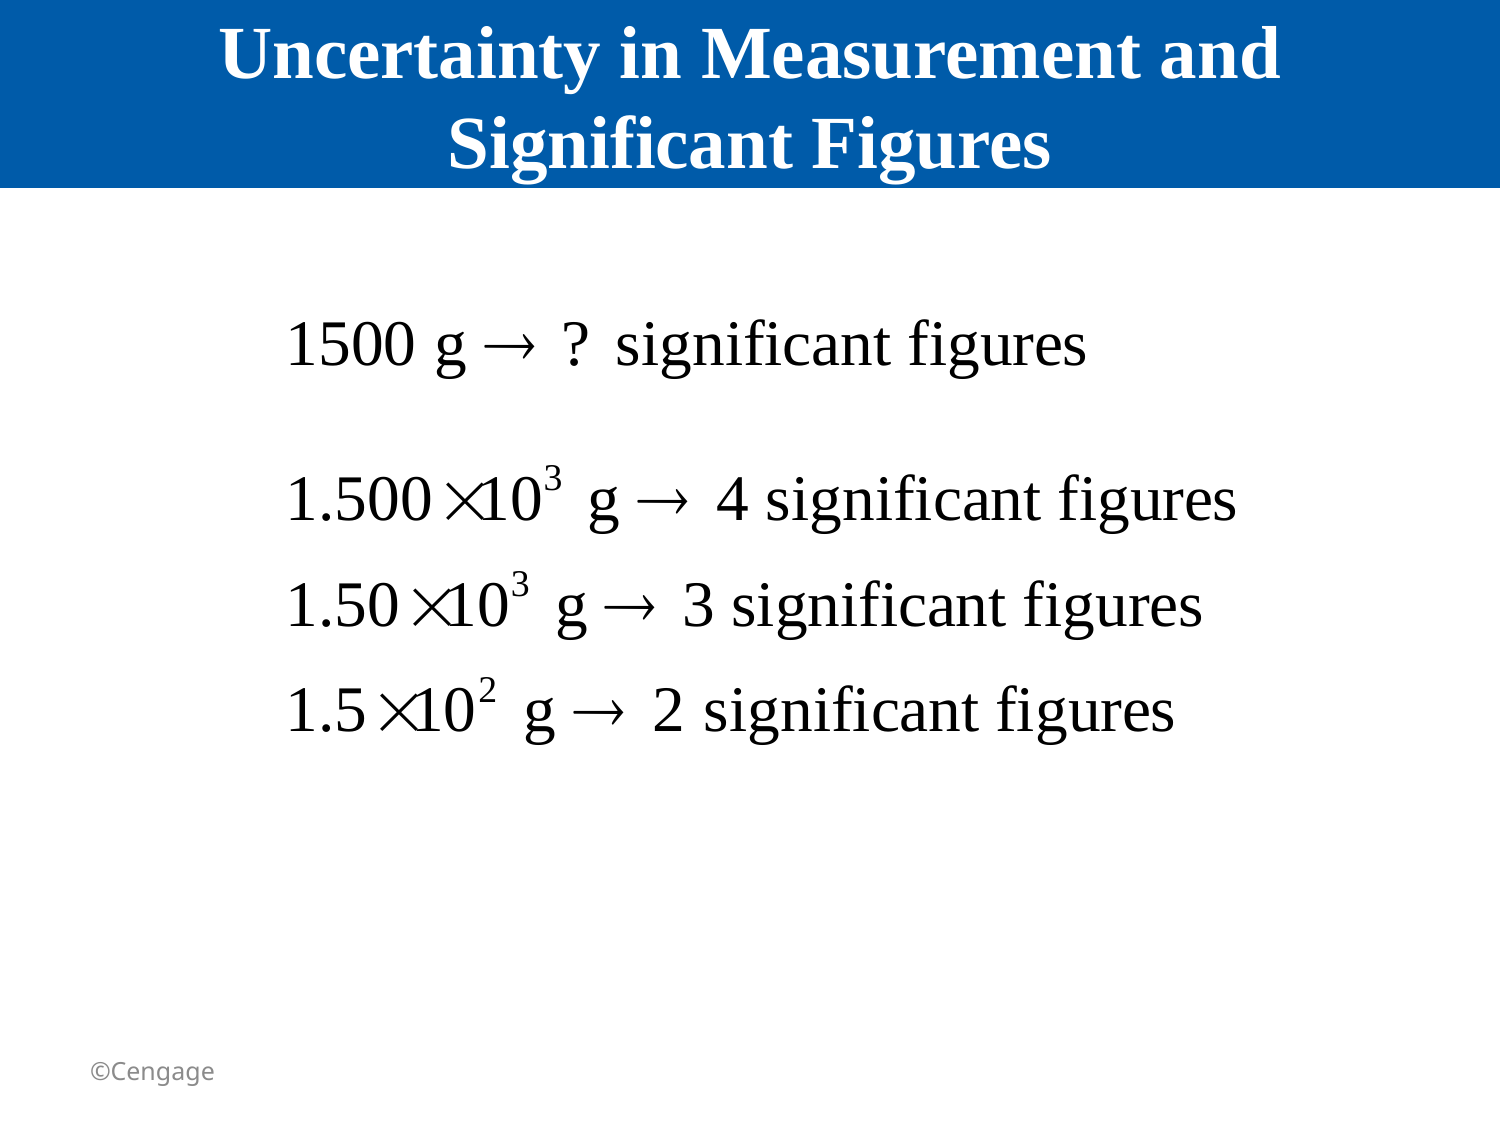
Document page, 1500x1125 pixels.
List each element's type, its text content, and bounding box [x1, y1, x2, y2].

title Uncertainty in Measurement and Significant Figures [75, 1, 1425, 186]
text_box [280, 299, 1105, 398]
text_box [280, 443, 1256, 763]
picture [0, 0, 1500, 188]
footer ©Cengage [75, 1042, 550, 1103]
